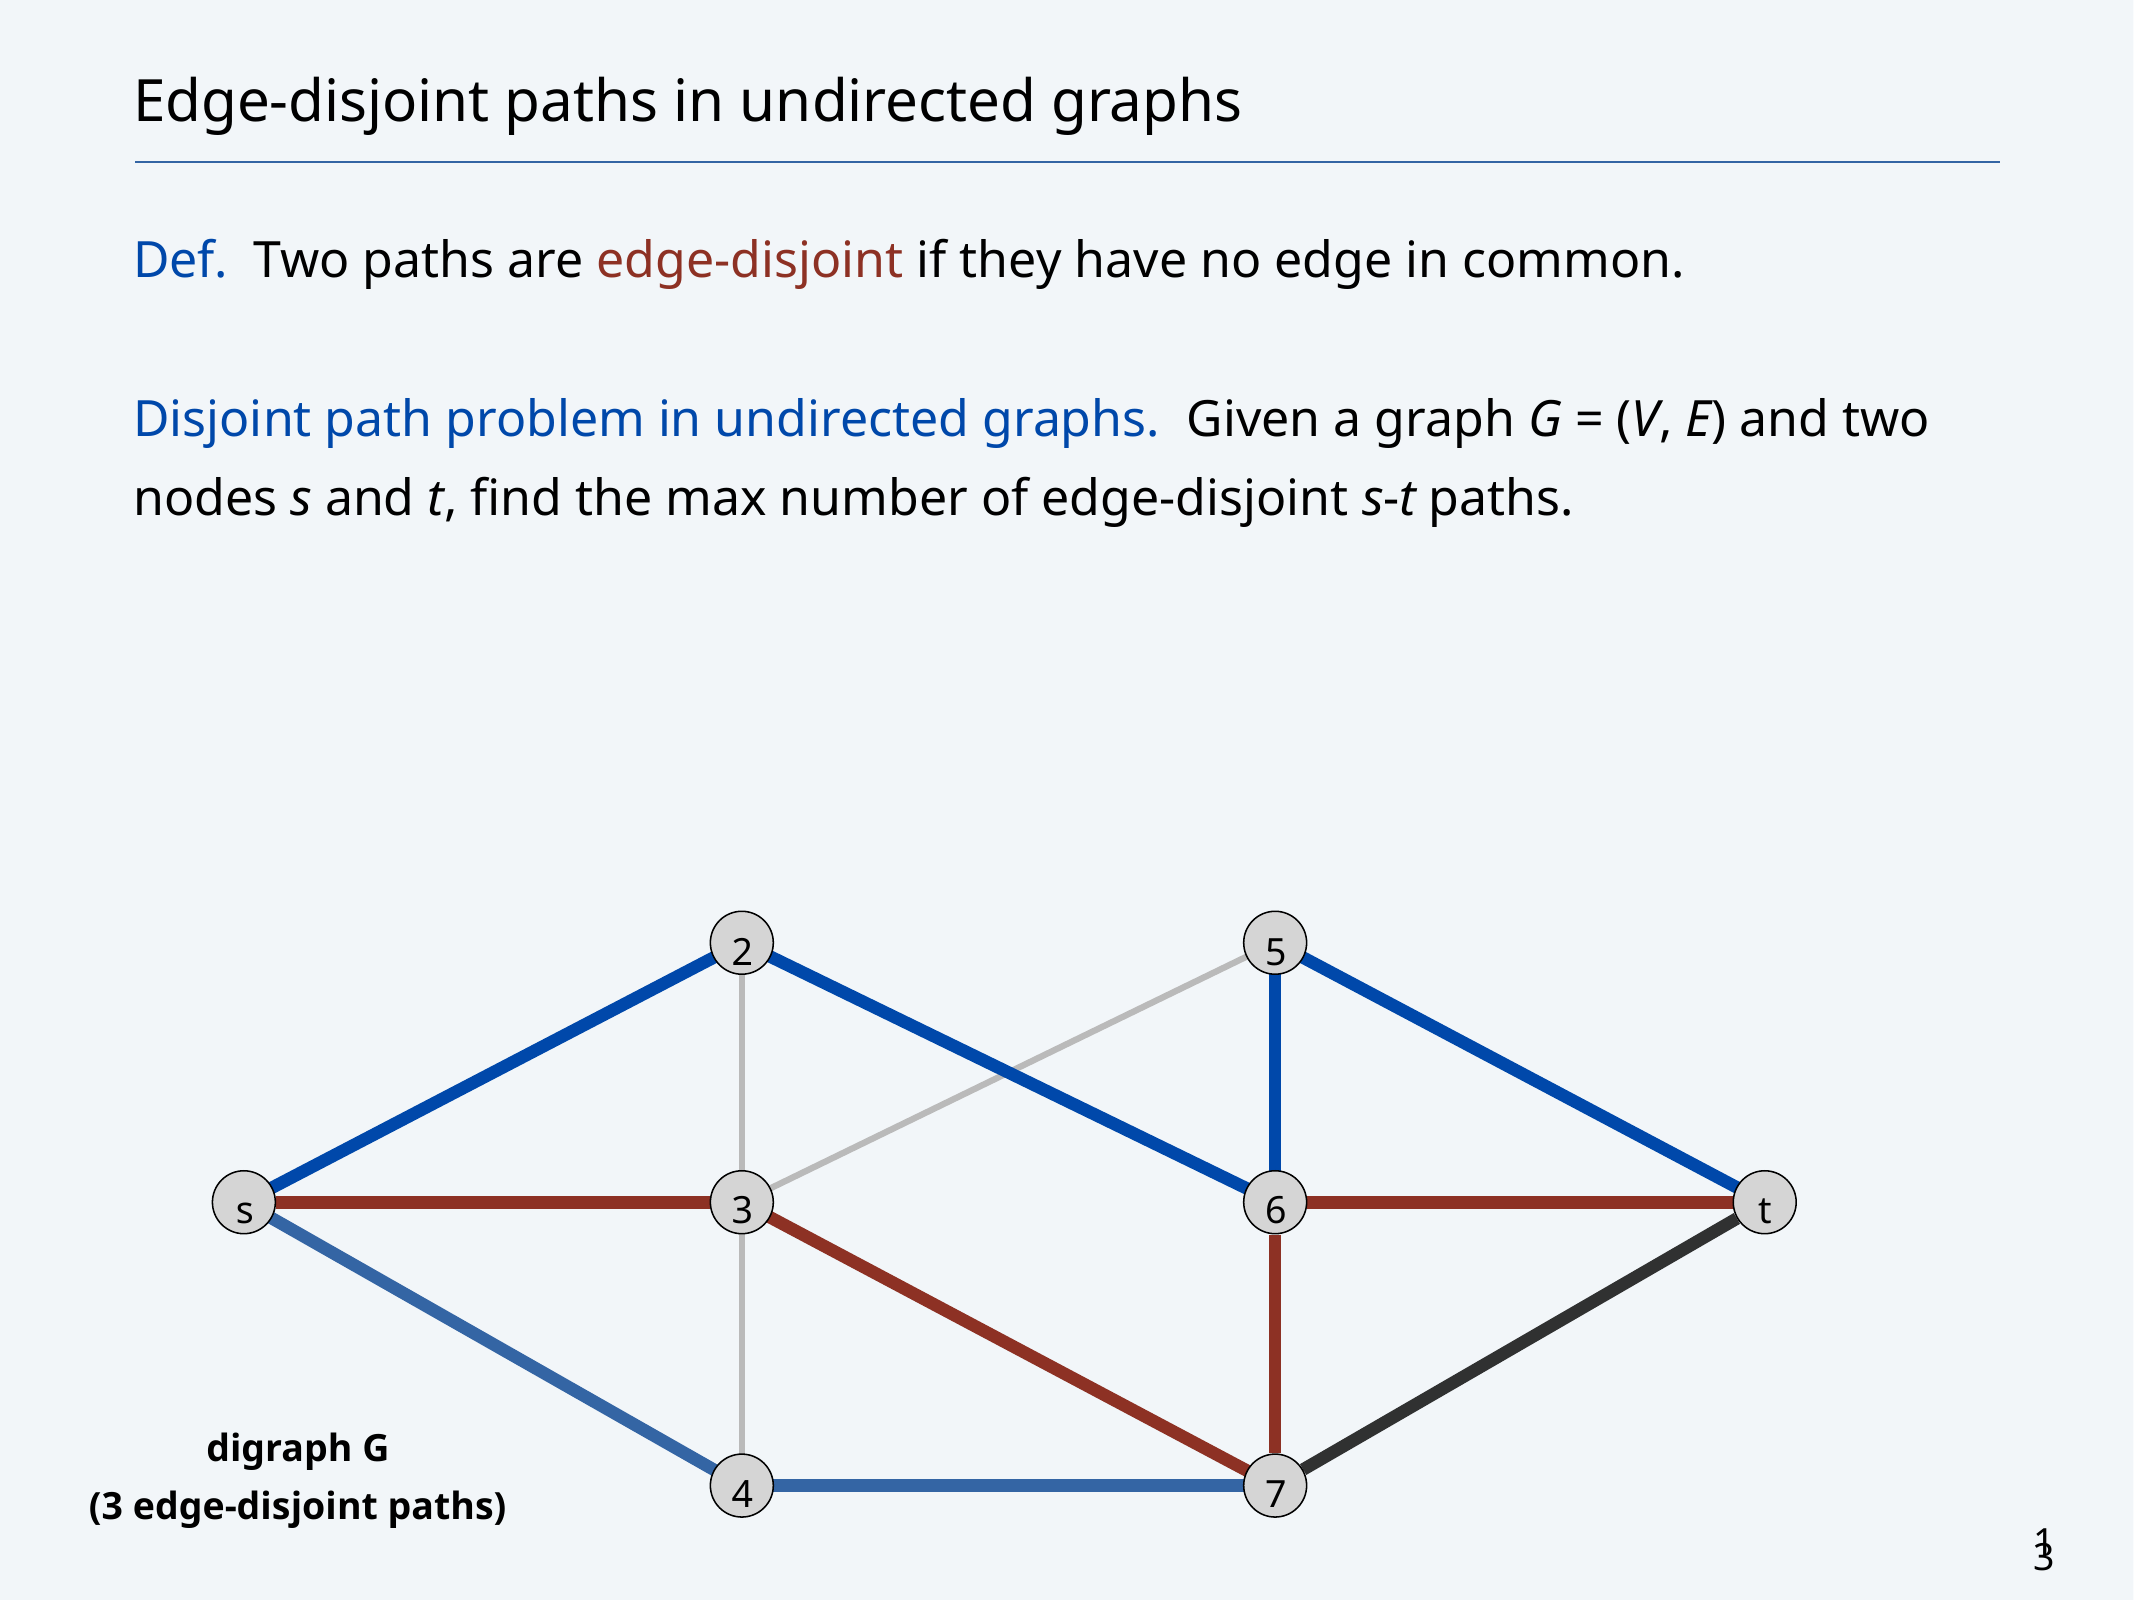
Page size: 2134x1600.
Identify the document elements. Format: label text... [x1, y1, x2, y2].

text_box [710, 1170, 774, 1234]
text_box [212, 1170, 276, 1234]
title Edge-disjoint paths in undirected graphs [132, 0, 2001, 134]
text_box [1243, 911, 1307, 975]
list Def. Two paths are edge-disjoint if they have no edge in common. Disjoint path problem in undirected graphs. Given a graph G = (V, E) and two nodes s and t, find the max number of edge-disjoint s-t paths. [132, 207, 2001, 1551]
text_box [1243, 1170, 1307, 1234]
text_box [1243, 1453, 1307, 1518]
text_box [1733, 1170, 1797, 1234]
slide_number 13 [2026, 1532, 2074, 1578]
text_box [710, 1453, 774, 1518]
text_box digraph G (3 edge-disjoint paths) [88, 1410, 507, 1528]
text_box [710, 911, 774, 975]
